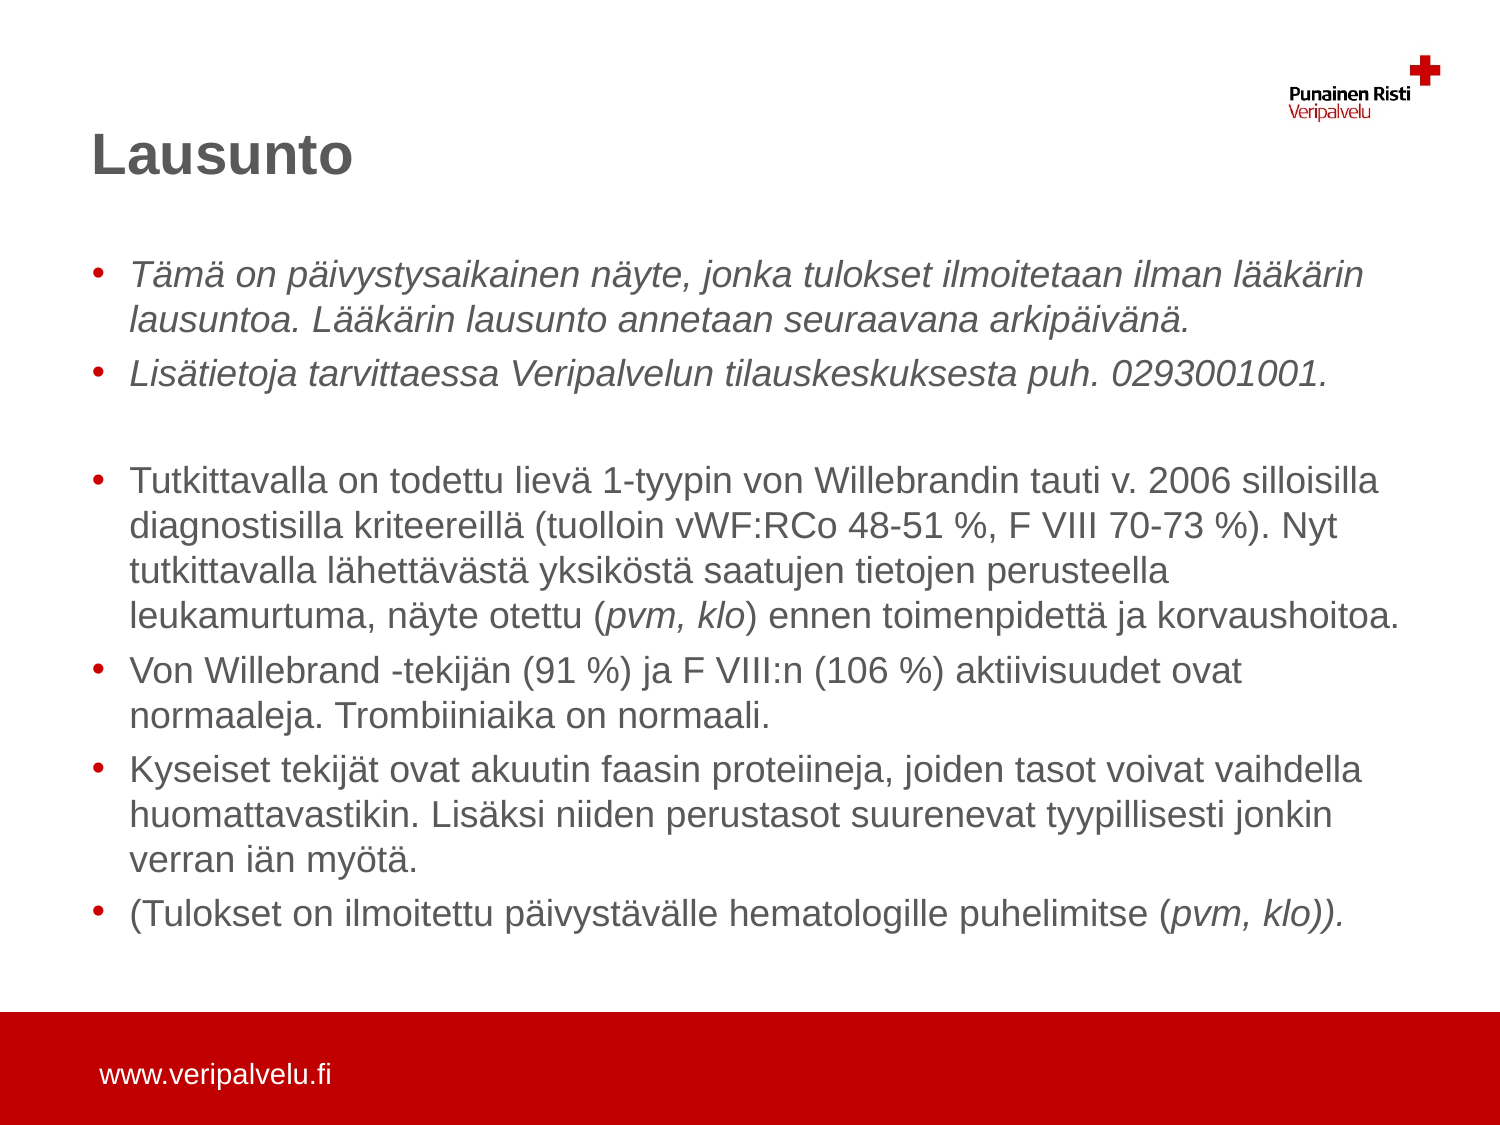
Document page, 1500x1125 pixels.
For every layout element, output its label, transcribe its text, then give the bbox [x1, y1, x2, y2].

picture [1280, 45, 1450, 128]
footer www.veripalvelu.fi [84, 1042, 591, 1103]
title Lausunto [76, 47, 1258, 195]
list Tämä on päivystysaikainen näyte, jonka tulokset ilmoitetaan ilman lääkärin lausuntoa. Lääkärin lausunto annetaan seuraavana arkipäivänä. Lisätietoja tarvittaessa Veripalvelun tilauskeskuksesta puh. 0293001001. Tutkittavalla on todettu lievä 1-tyypin von Willebrandin tauti v. 2006 silloisilla diagnostisilla kriteereillä (tuolloin vWF:RCo 48-51 %, F VIII 70-73 %). Nyt tutkittavalla lähettävästä yksiköstä saatujen tietojen perusteella leukamurtuma, näyte otettu (pvm, klo) ennen toimenpidettä ja korvaushoitoa. Von Willebrand -tekijän (91 %) ja F VIII:n (106 %) aktiivisuudet ovat normaaleja. Trombiiniaika on normaali. Kyseiset tekijät ovat akuutin faasin proteiineja, joiden tasot voivat vaihdella huomattavastikin. Lisäksi niiden perustasot suurenevat tyypillisesti jonkin verran iän myötä. (Tulokset on ilmoitettu päivystävälle hematologille puhelimitse (pvm, klo)). [76, 242, 1424, 951]
